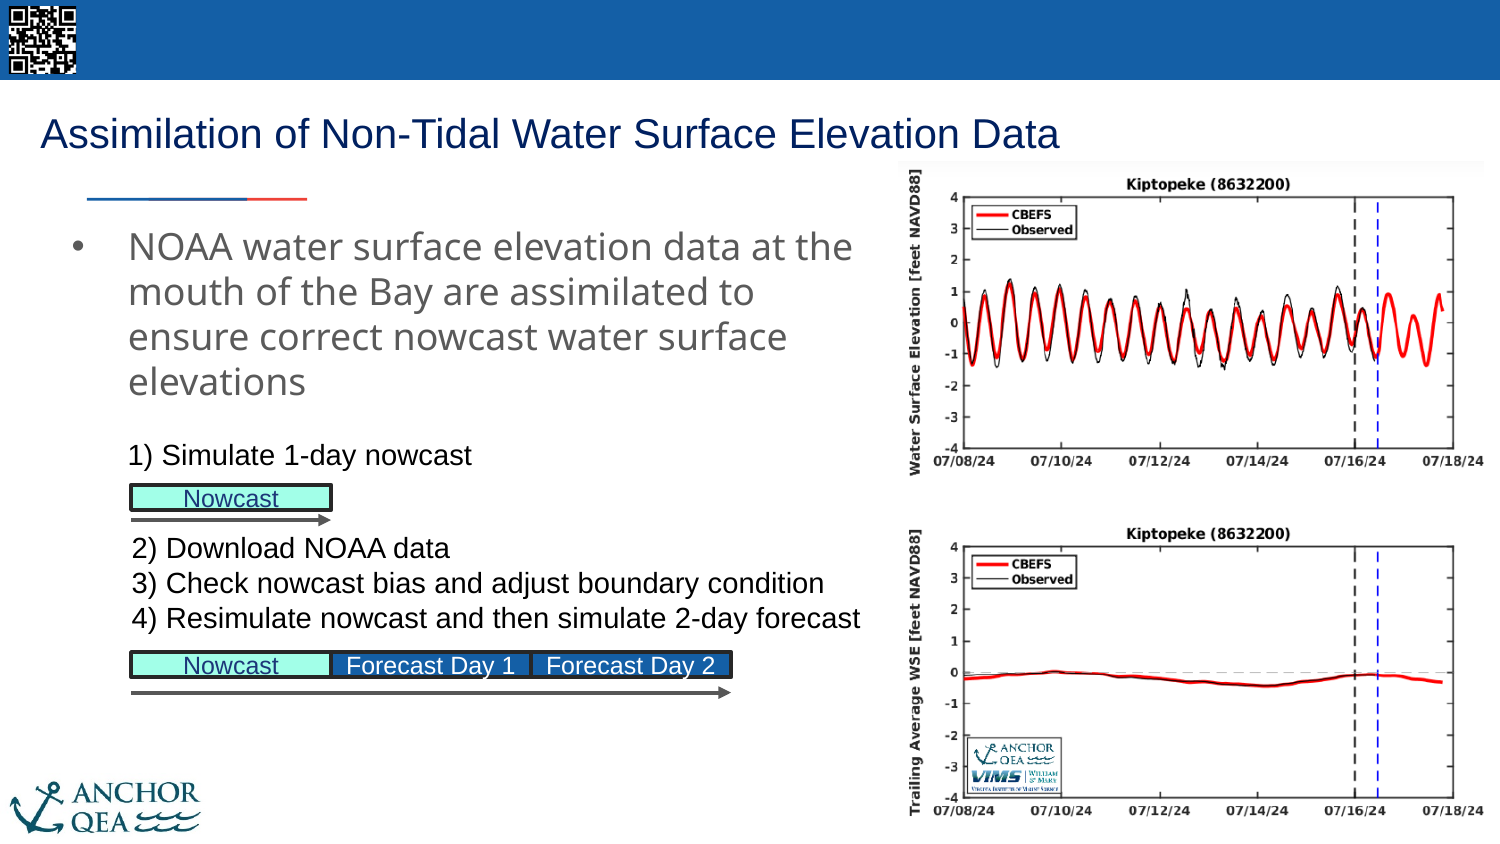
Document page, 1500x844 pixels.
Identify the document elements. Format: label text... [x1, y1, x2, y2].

picture [0, 773, 210, 843]
text_box Nowcast [129, 483, 333, 512]
text_box NOAA water surface elevation data at the mouth of the Bay are assimilated to ensure correct nowcast water surface elevations [71, 215, 878, 774]
text_box Nowcast [129, 650, 329, 679]
text_box Forecast Day 1 [329, 650, 529, 679]
text_box 2) Download NOAA data 3) Check nowcast bias and adjust boundary condition 4) Resimulate nowcast and then simulate 2-day forecast [116, 521, 877, 642]
picture [898, 161, 1485, 836]
text_box Assimilation of Non-Tidal Water Surface Elevation Data [25, 99, 1487, 332]
text_box Forecast Day 2 [529, 650, 733, 679]
text_box 1) Simulate 1-day nowcast [112, 428, 488, 479]
